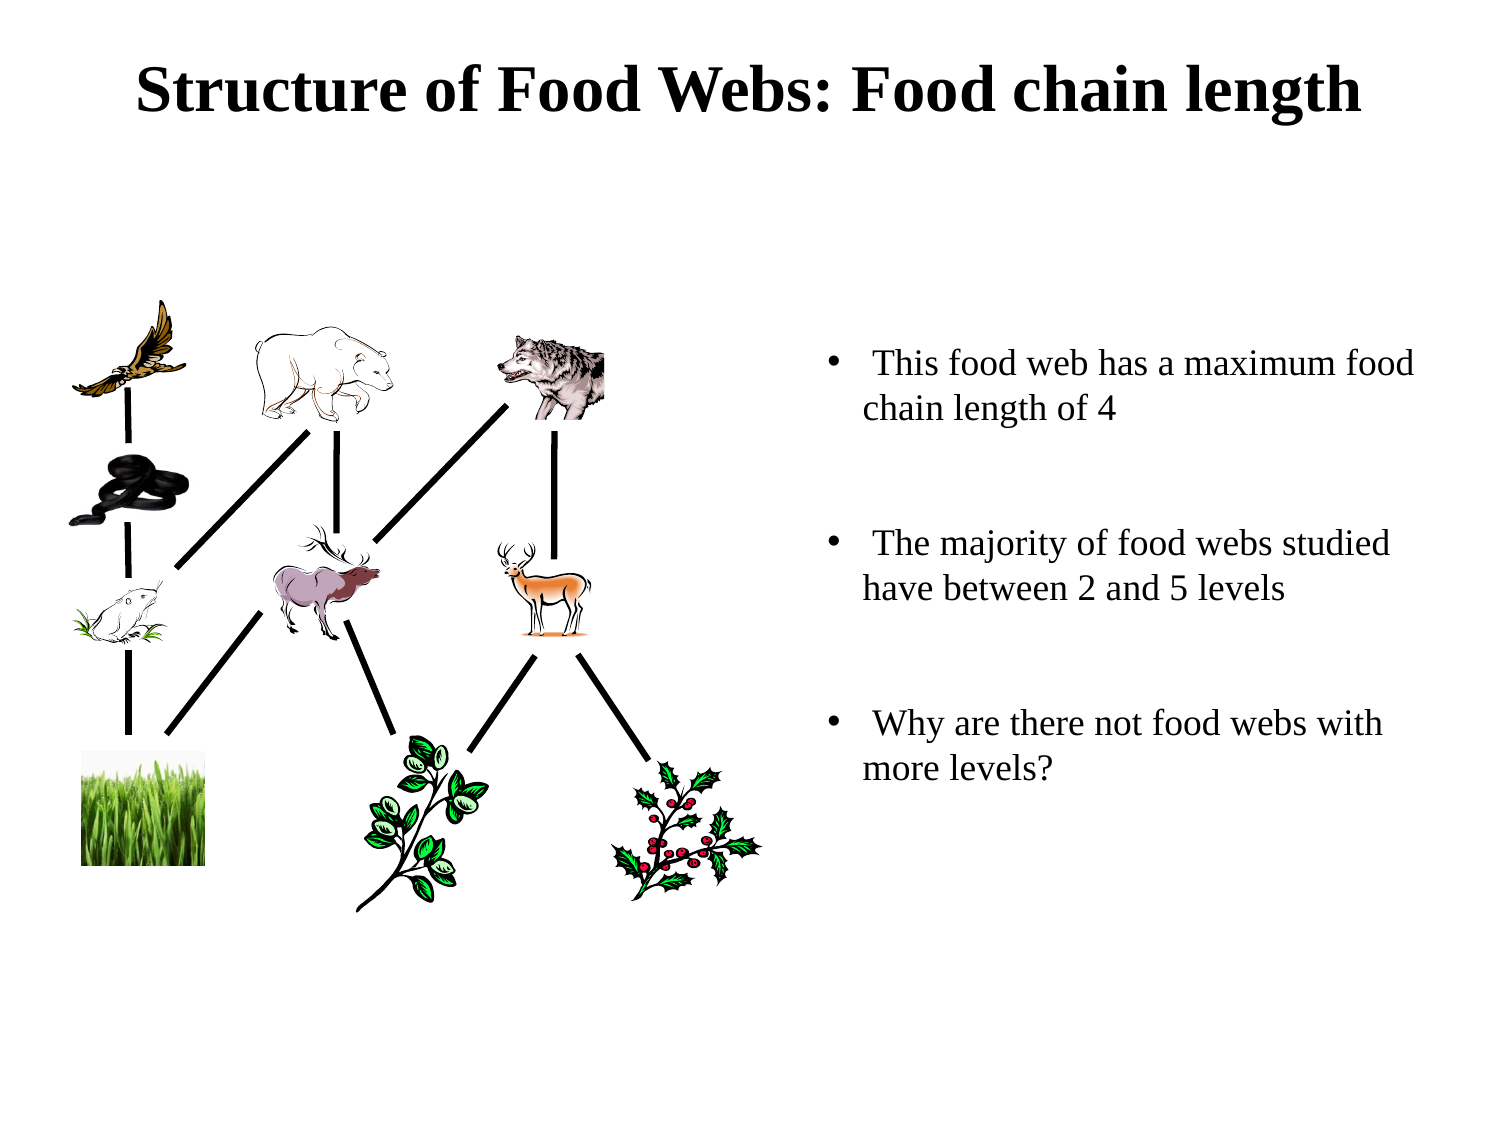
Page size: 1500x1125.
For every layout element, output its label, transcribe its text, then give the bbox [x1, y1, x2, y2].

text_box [62, 299, 763, 913]
text_box Structure of Food Webs: Food chain length [0, 37, 1500, 133]
text_box This food web has a maximum food chain length of 4 The majority of food webs studied have between 2 and 5 levels Why are there not food webs with more levels? [812, 330, 1450, 796]
